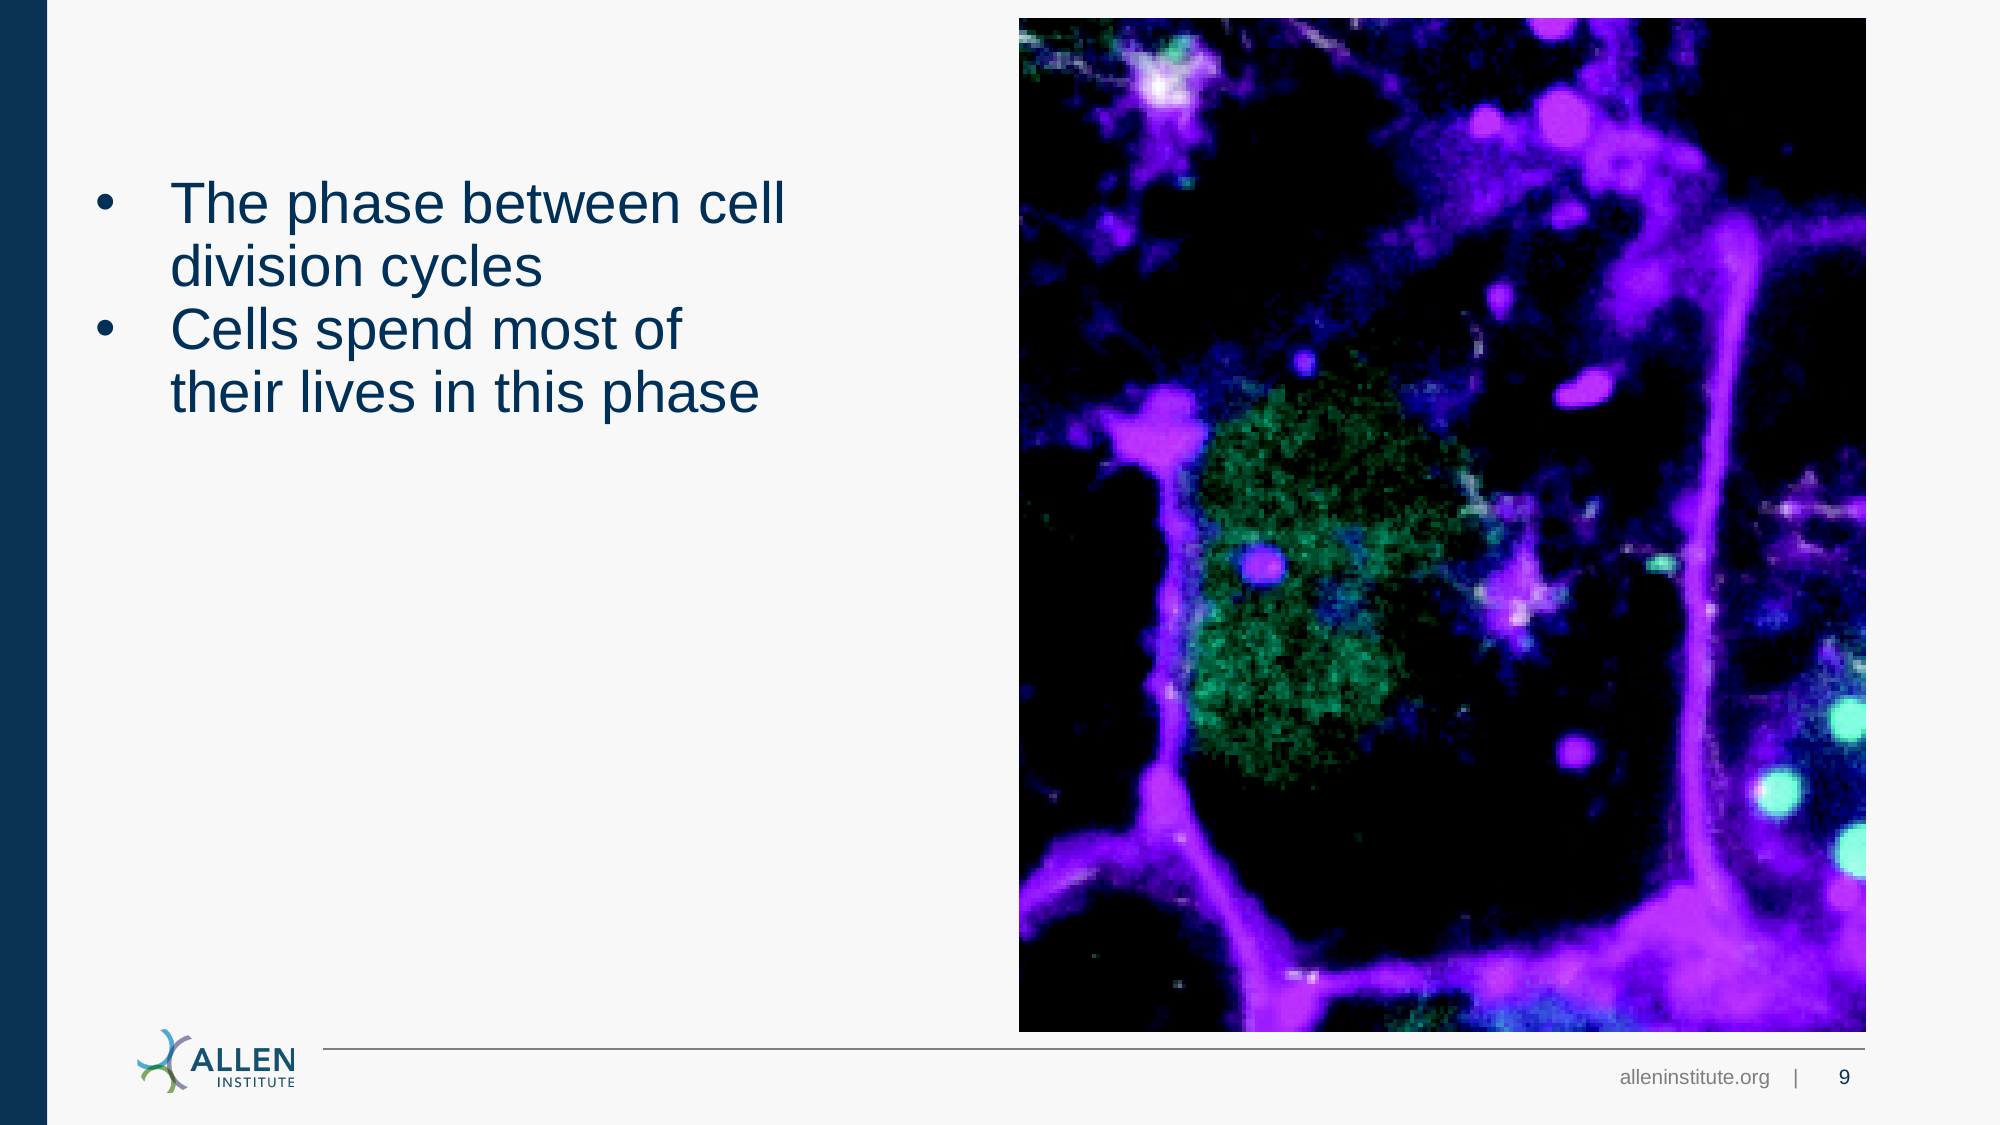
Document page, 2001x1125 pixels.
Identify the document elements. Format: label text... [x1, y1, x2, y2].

slide_number 9 [1805, 1065, 1866, 1088]
text_box The phase between cell division cycles Cells spend most of their lives in this phase [79, 166, 807, 855]
picture [1019, 18, 1866, 1032]
